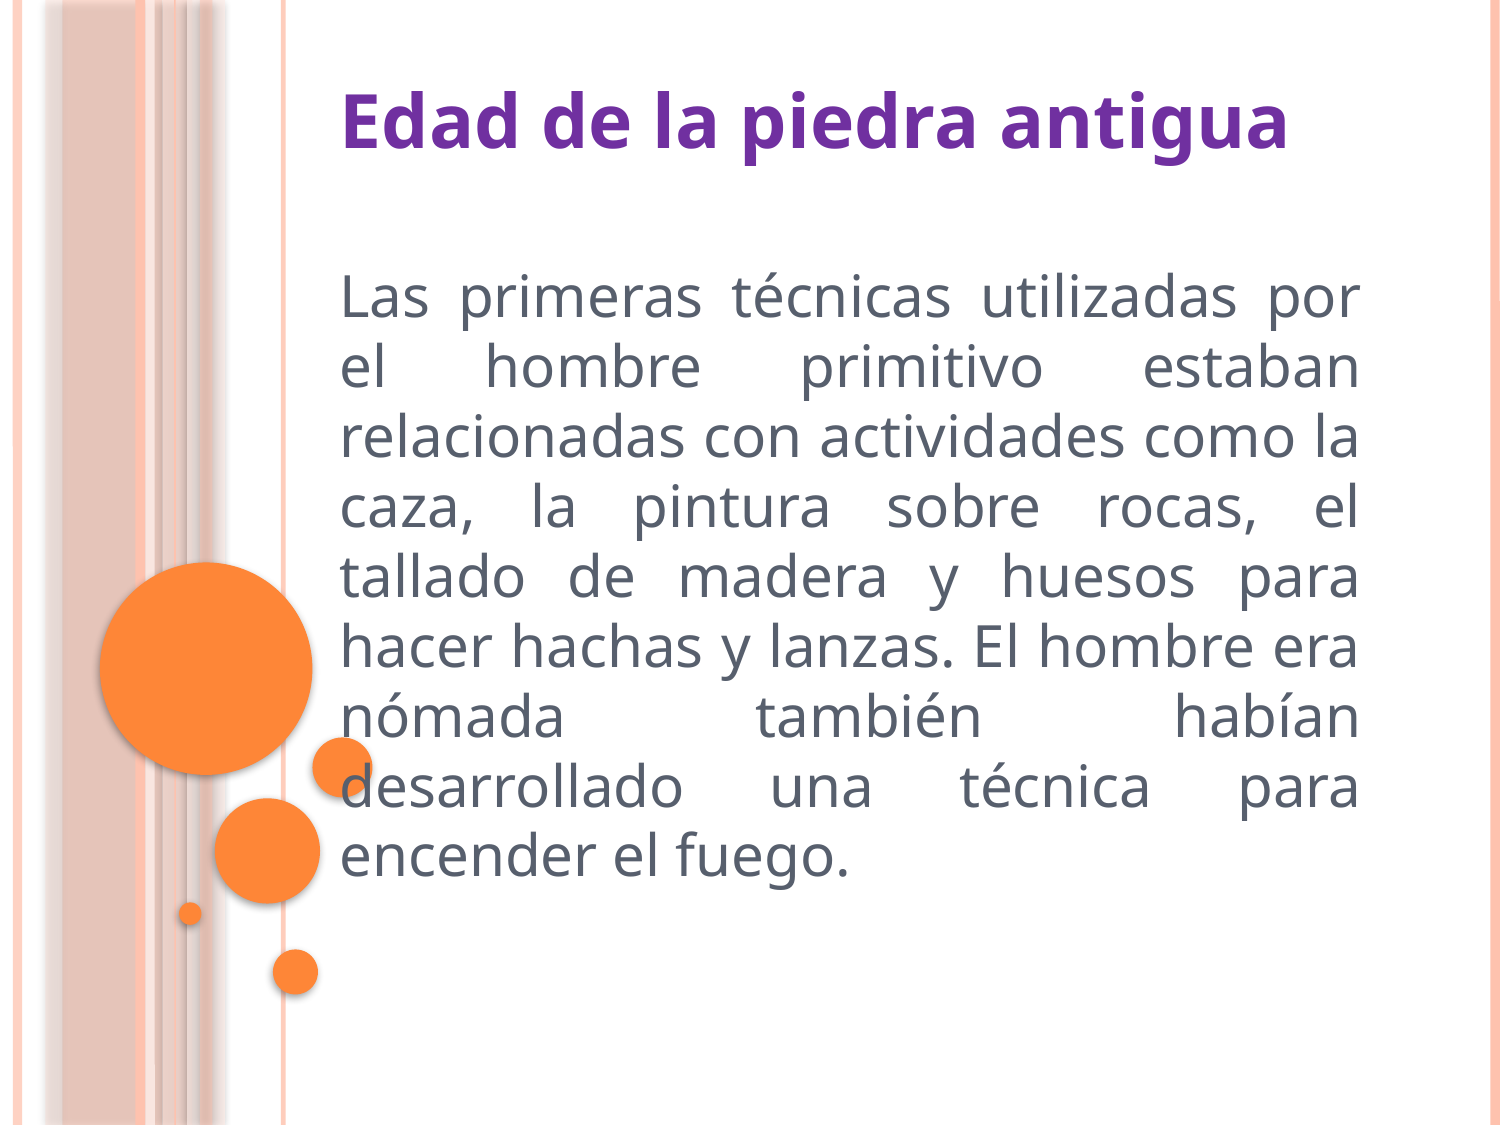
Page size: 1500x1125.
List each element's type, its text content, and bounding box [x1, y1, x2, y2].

subtitle Edad de la piedra antigua Las primeras técnicas utilizadas por el hombre primitivo estaban relacionadas con actividades como la caza, la pintura sobre rocas, el tallado de madera y huesos para hacer hachas y lanzas. El hombre era nómada también habían desarrollado una técnica para encender el fuego. [324, 66, 1376, 882]
